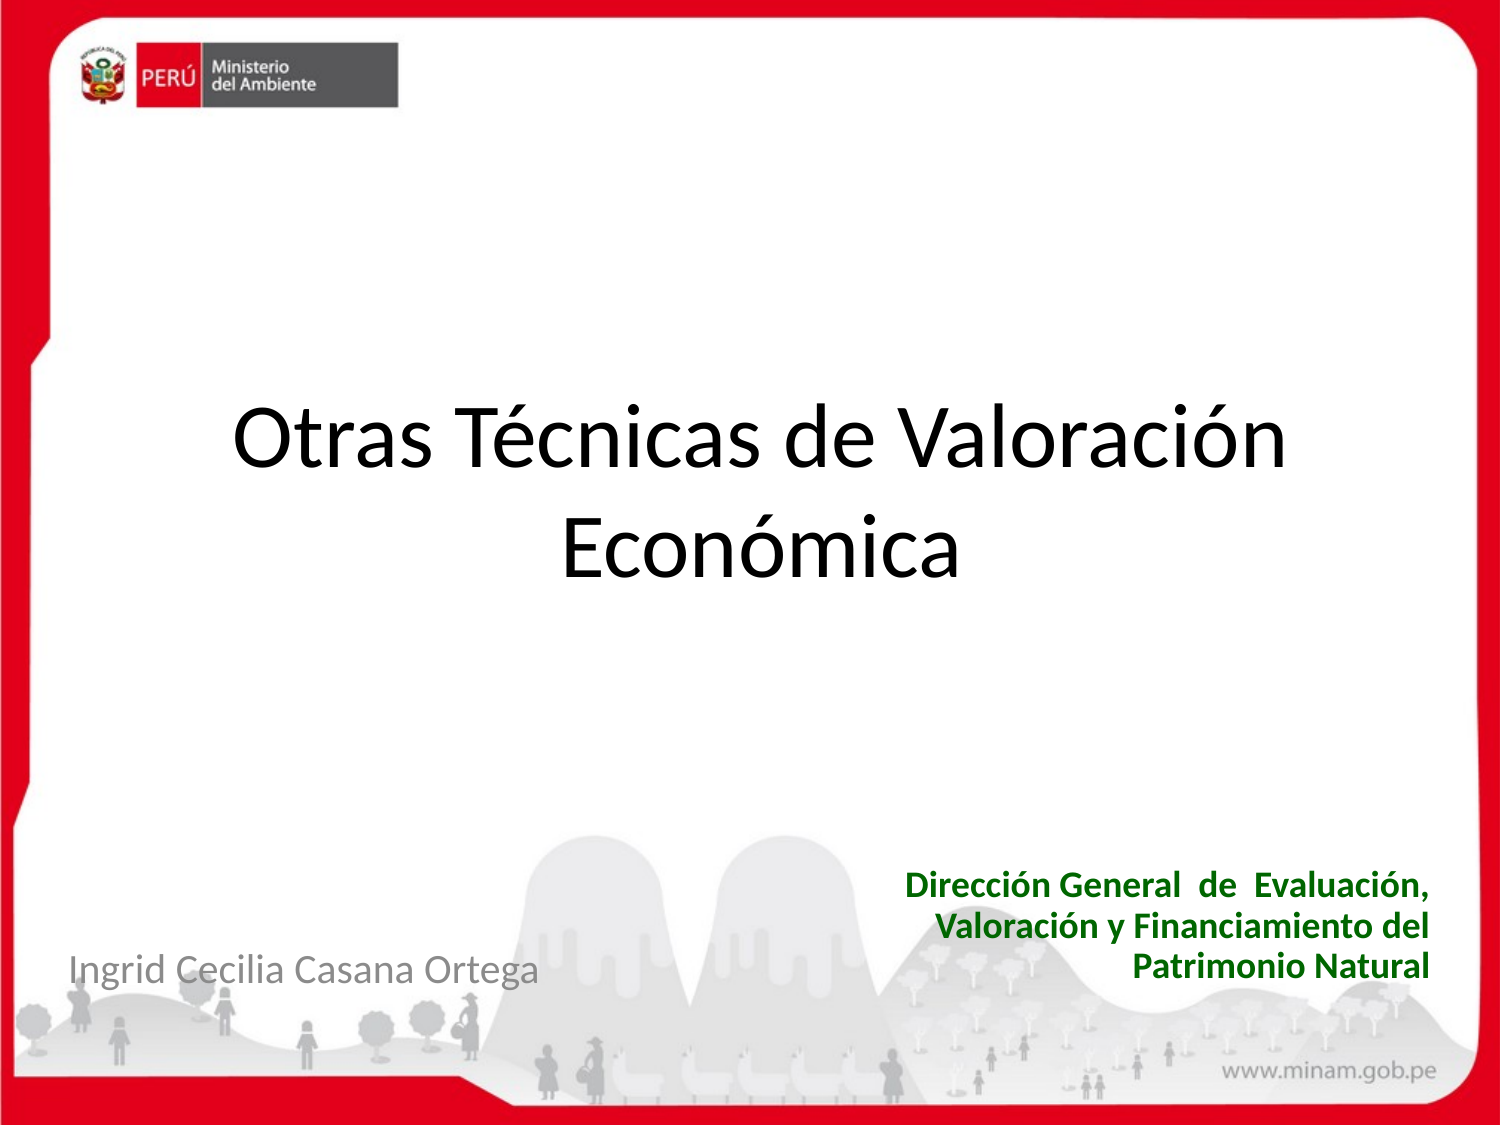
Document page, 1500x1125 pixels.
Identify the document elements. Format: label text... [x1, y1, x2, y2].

subtitle Ingrid Cecilia Casana Ortega [53, 934, 619, 1029]
picture [0, 0, 1500, 1125]
title Otras Técnicas de Valoración Económica [123, 278, 1399, 693]
text_box Dirección General de Evaluación, Valoración y Financiamiento del Patrimonio Natural [879, 857, 1446, 1012]
